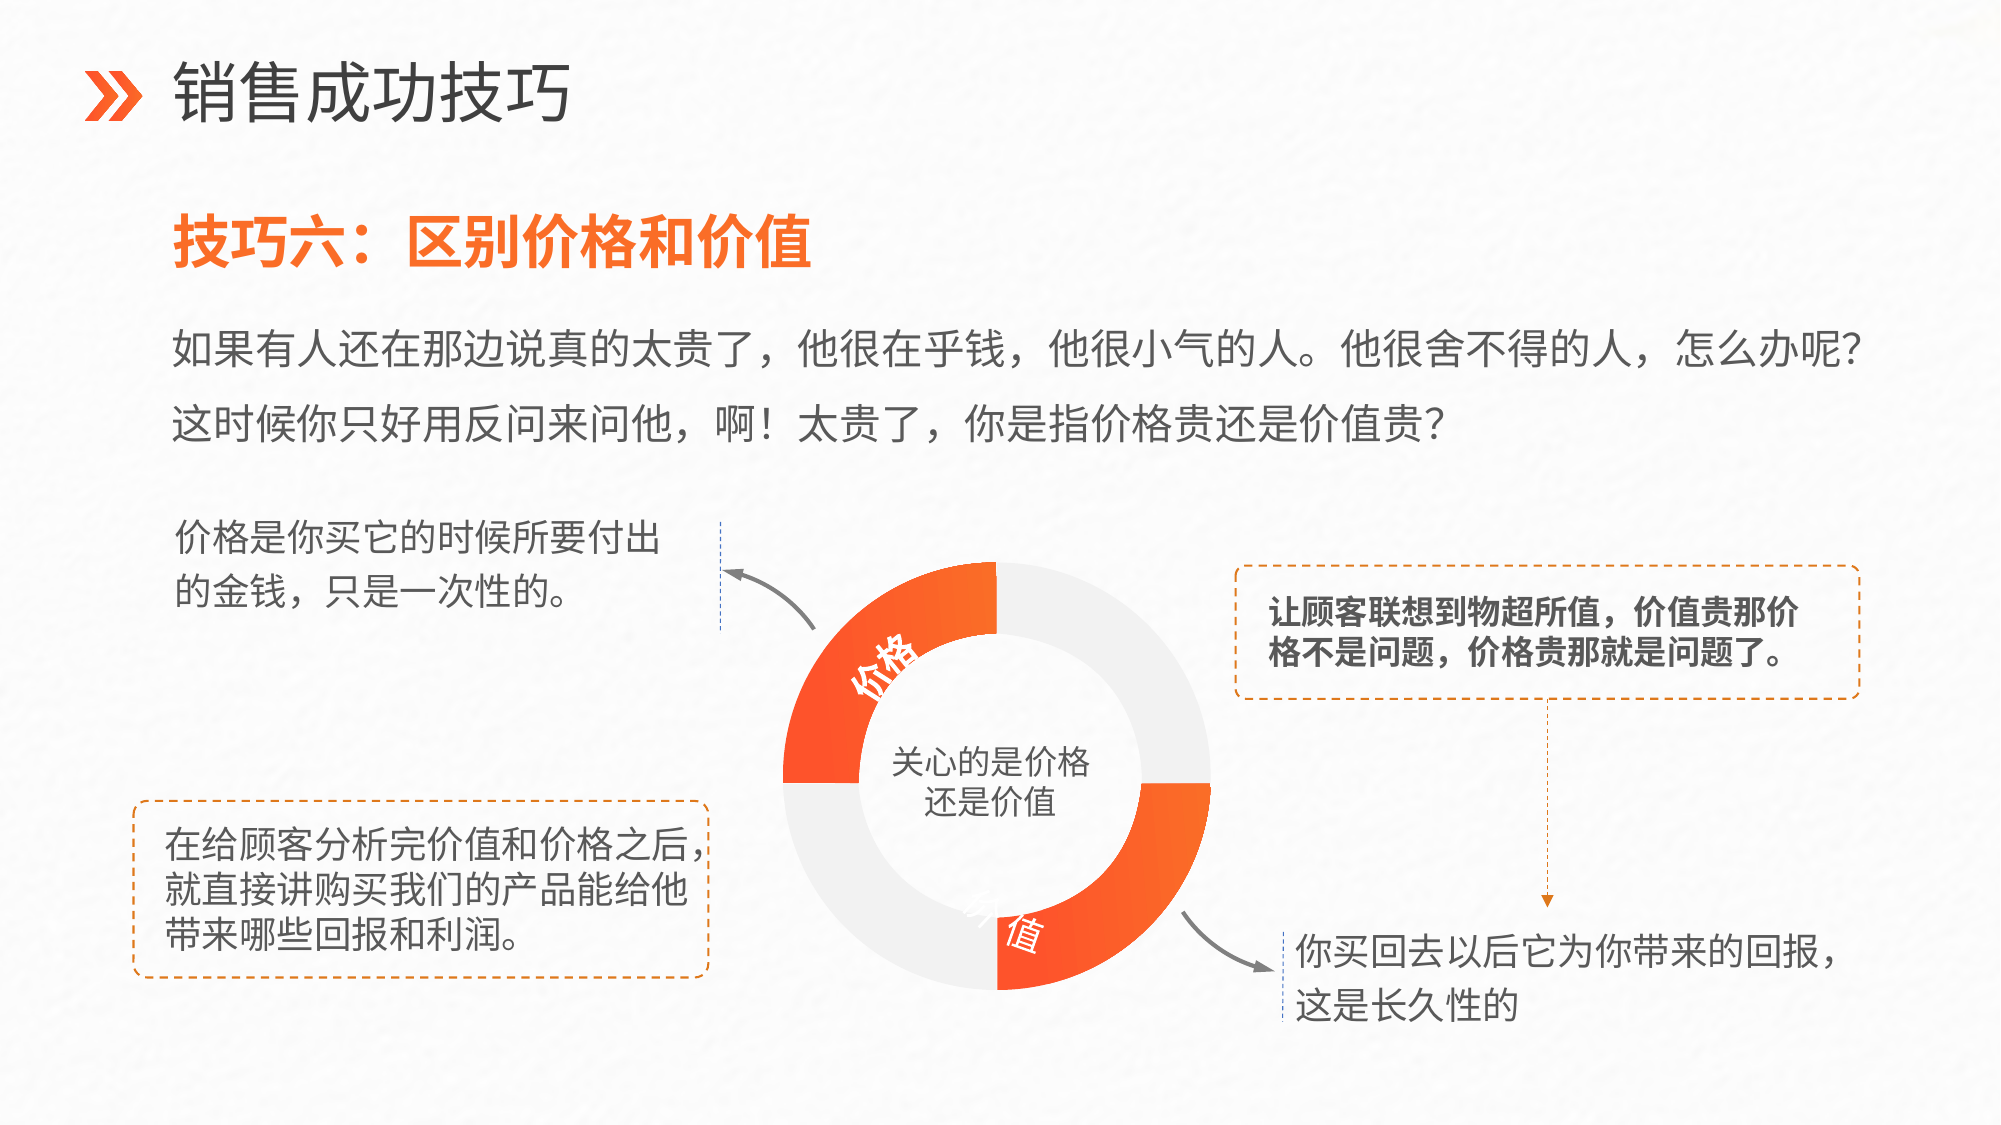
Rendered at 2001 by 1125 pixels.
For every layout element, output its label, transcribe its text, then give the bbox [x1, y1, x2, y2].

text_box 价格是你买它的时候所要付出的金钱，只是一次性的。 [174, 513, 678, 565]
text_box 技巧六：区别价格和价值 [157, 197, 828, 283]
text_box 你买回去以后它为你带来的回报，这是长久性的 [1295, 927, 1864, 1019]
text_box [782, 978, 1211, 990]
text_box 销售成功技巧 [156, 43, 587, 139]
text_box 如果有人还在那边说真的太贵了，他很在乎钱，他很小气的人。他很舍不得的人，怎么办呢？这时候你只好用反问来问他，啊！太贵了，你是指价格贵还是价值贵？ [156, 290, 1864, 456]
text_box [84, 71, 143, 121]
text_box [133, 565, 1860, 978]
